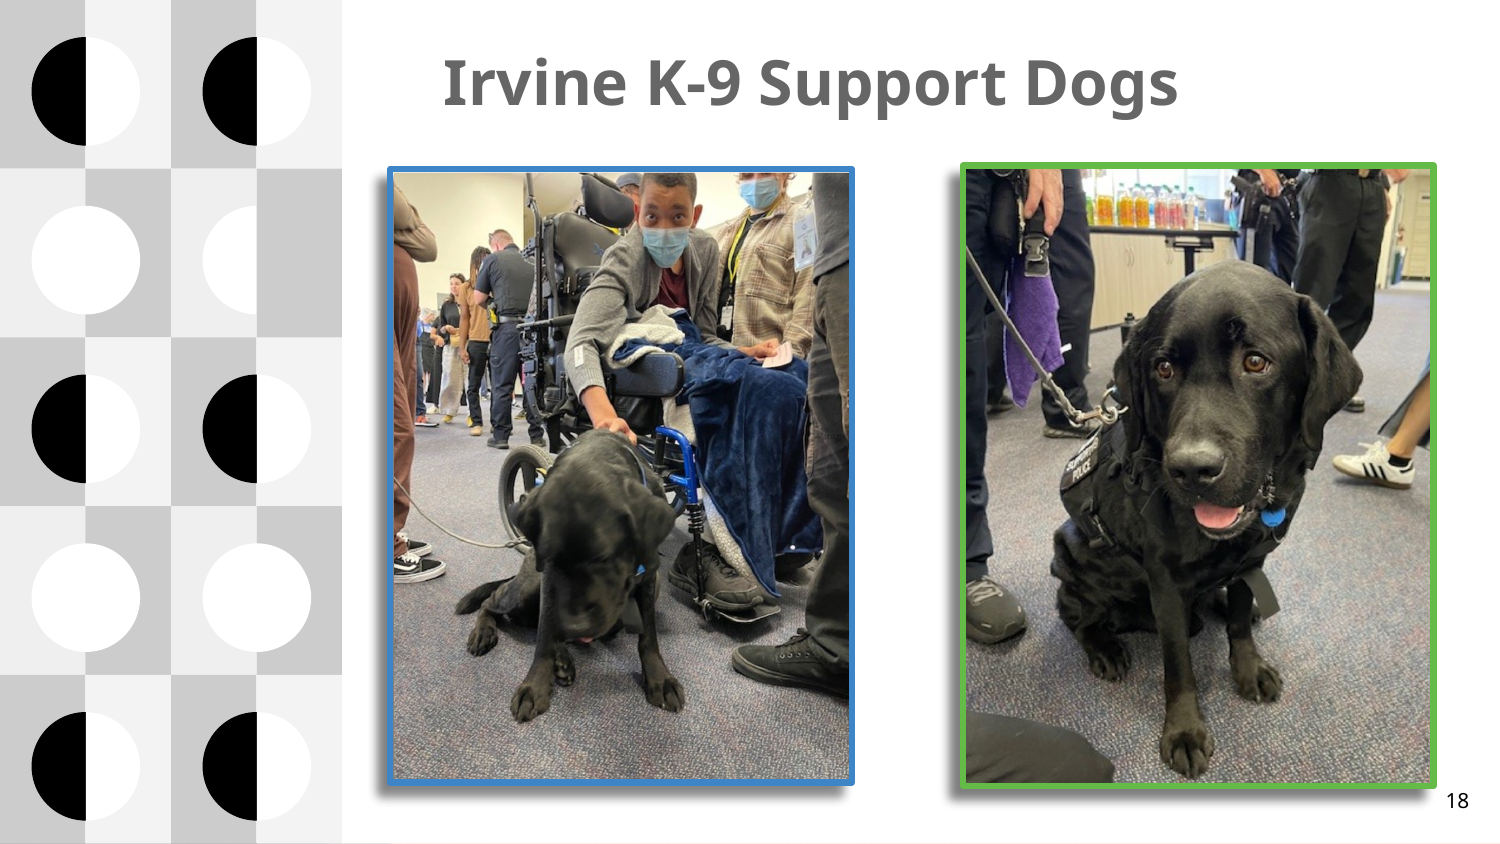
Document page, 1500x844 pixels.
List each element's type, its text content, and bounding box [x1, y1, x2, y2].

text_box [256, 168, 342, 338]
picture [317, 169, 1500, 783]
slide_number 18 [1394, 769, 1484, 834]
text_box Irvine K-9 Support Dogs [349, 28, 1274, 222]
